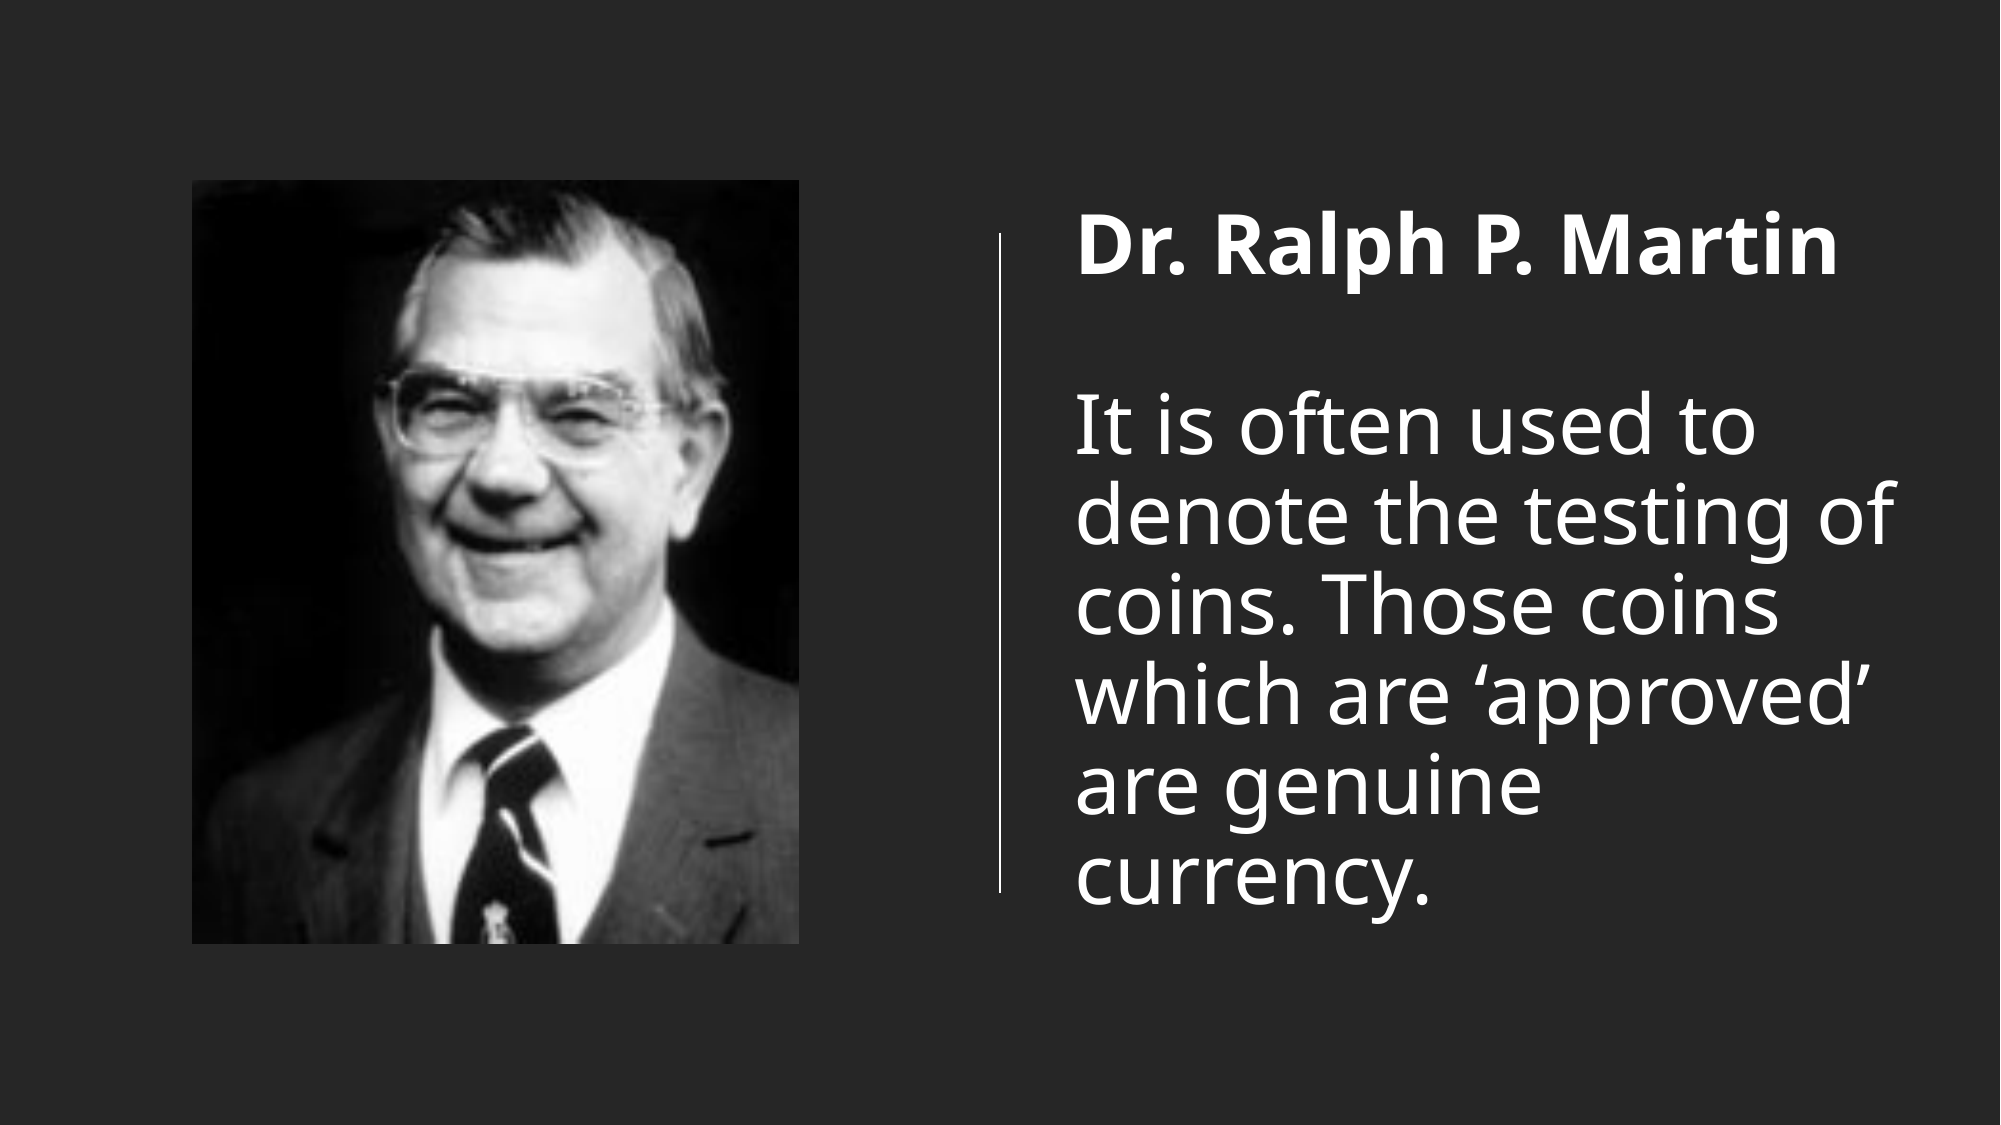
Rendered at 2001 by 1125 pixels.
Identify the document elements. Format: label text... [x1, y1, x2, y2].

title Dr. Ralph P. Martin It is often used to denote the testing of coins. Those coins which are ‘approved’ are genuine currency. [999, 0, 2000, 1125]
picture [192, 180, 799, 944]
